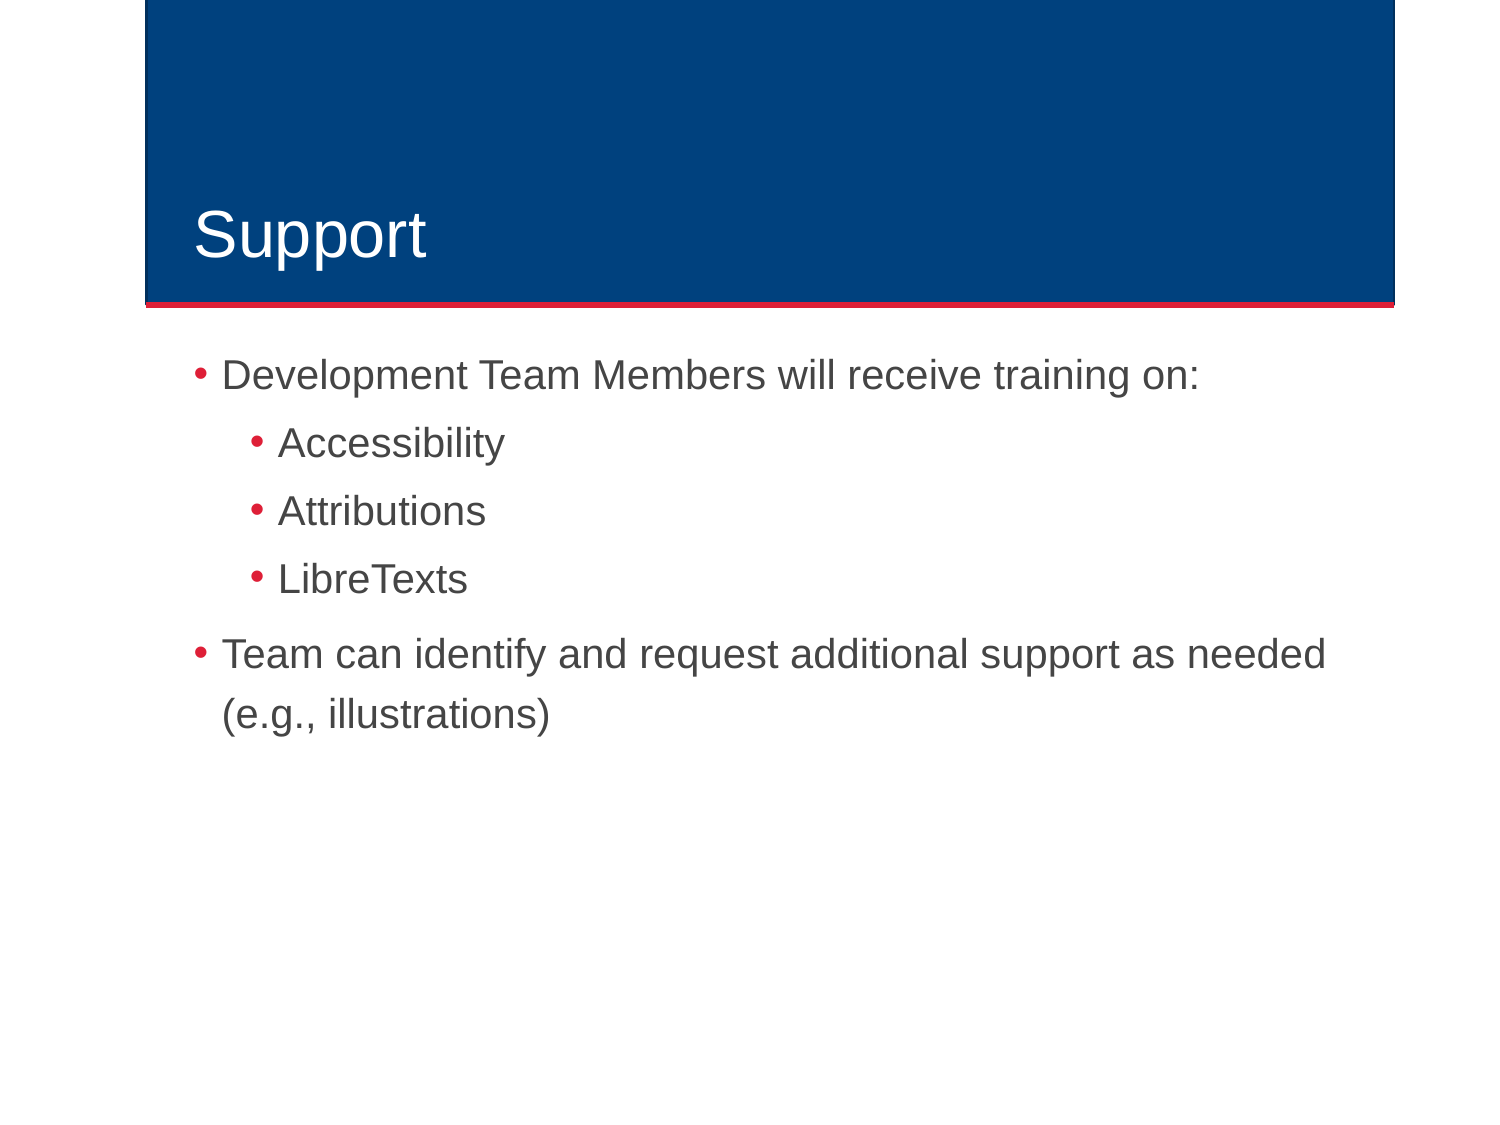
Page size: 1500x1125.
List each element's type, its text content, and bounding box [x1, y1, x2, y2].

list Development Team Members will receive training on: Accessibility Attributions LibreTexts Team can identify and request additional support as needed (e.g., illustrations) [178, 330, 1361, 994]
title Support [178, 132, 1361, 280]
